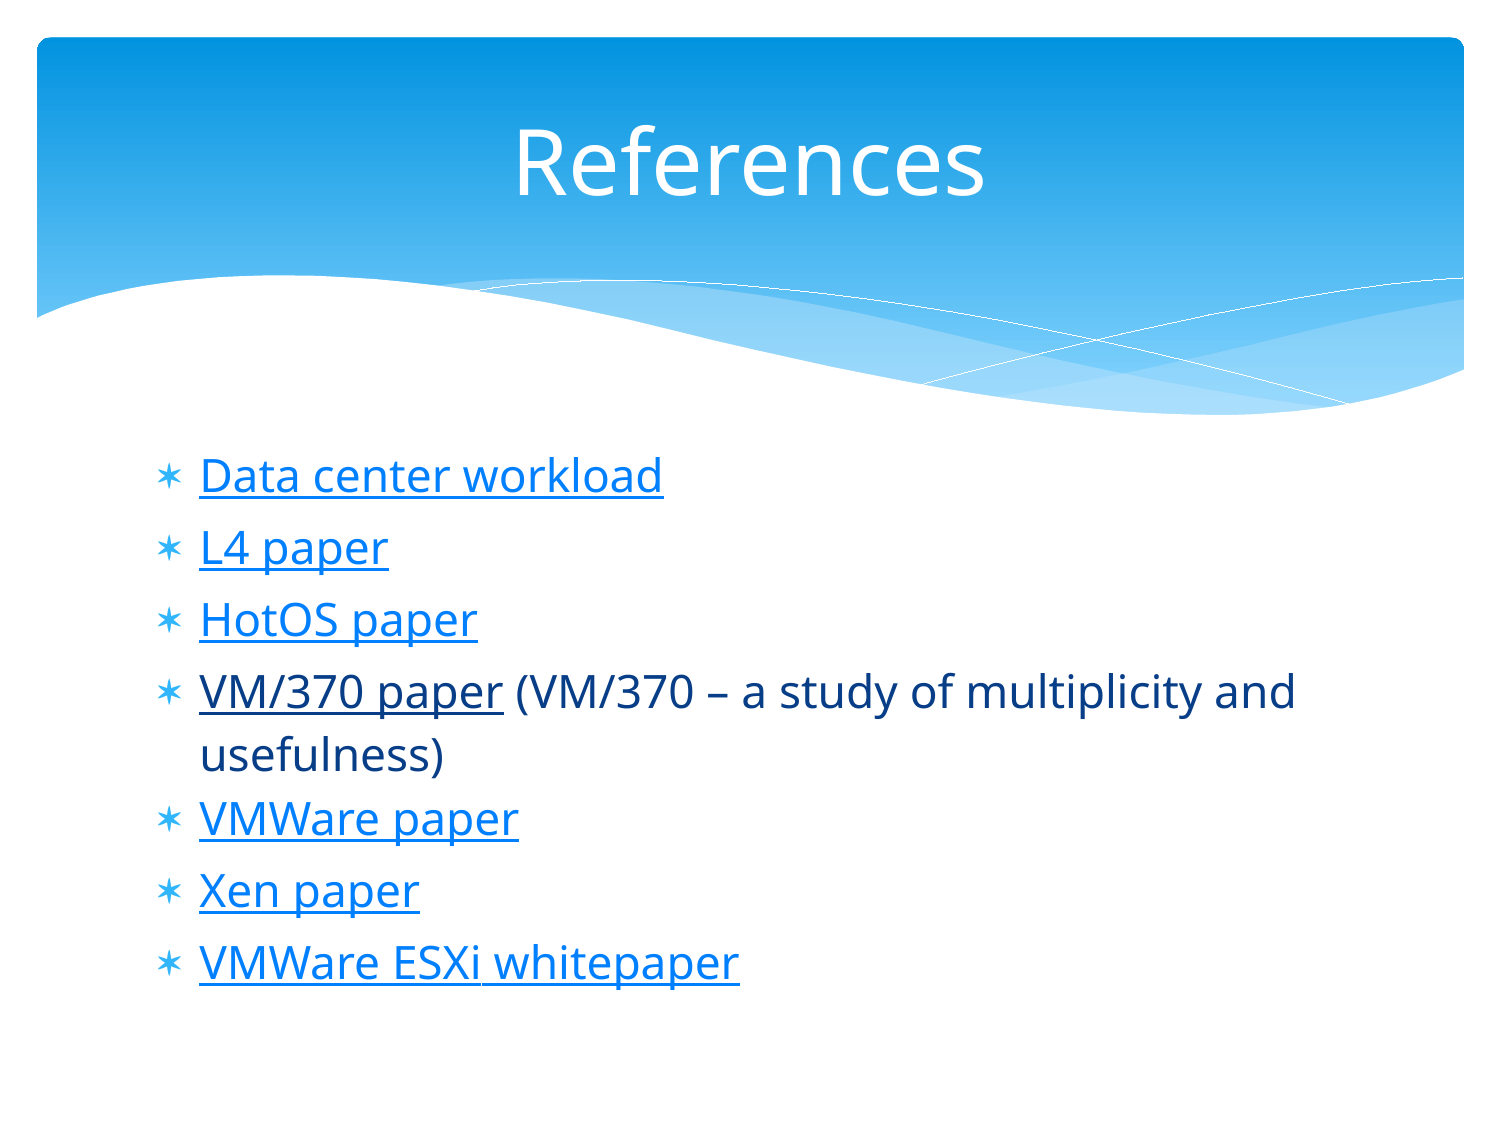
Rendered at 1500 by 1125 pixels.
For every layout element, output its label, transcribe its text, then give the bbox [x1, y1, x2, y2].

list Data center workload L4 paper HotOS paper VM/370 paper (VM/370 – a study of multiplicity and usefulness) VMWare paper Xen paper VMWare ESXi whitepaper [143, 438, 1359, 1005]
title References [75, 55, 1425, 261]
